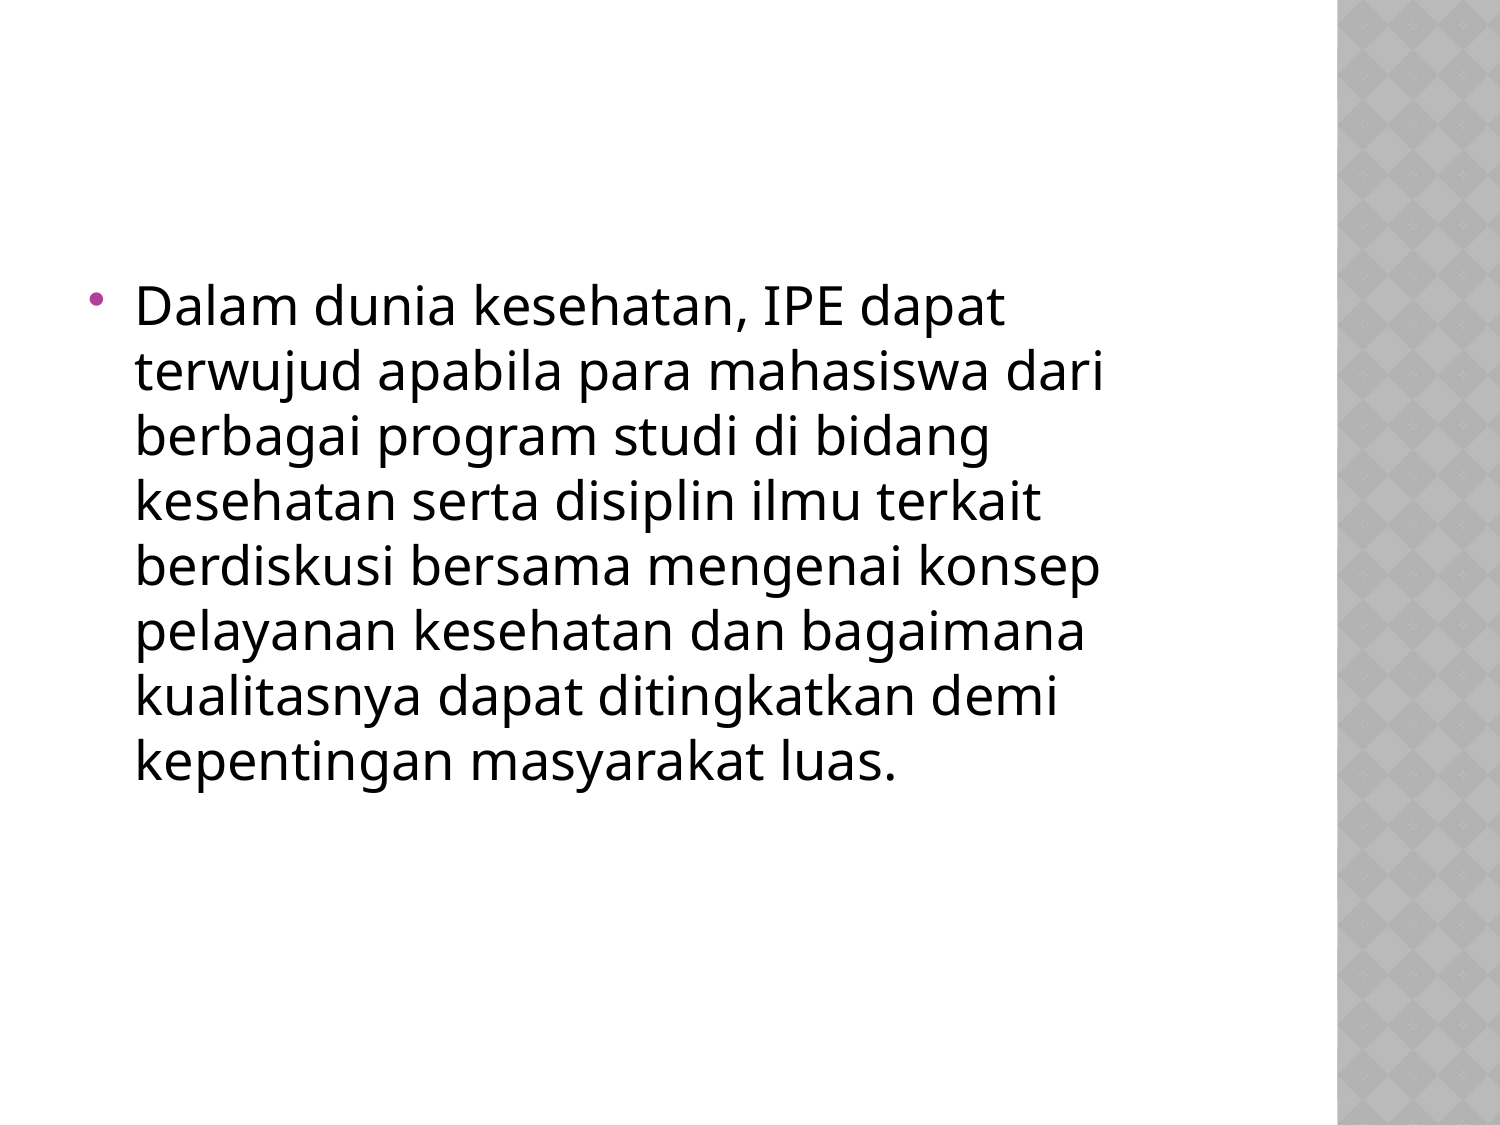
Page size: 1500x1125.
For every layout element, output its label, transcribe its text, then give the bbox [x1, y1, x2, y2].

list Dalam dunia kesehatan, IPE dapat terwujud apabila para mahasiswa dari berbagai program studi di bidang kesehatan serta disiplin ilmu terkait berdiskusi bersama mengenai konsep pelayanan kesehatan dan bagaimana kualitasnya dapat ditingkatkan demi kepentingan masyarakat luas. [75, 264, 1263, 1059]
